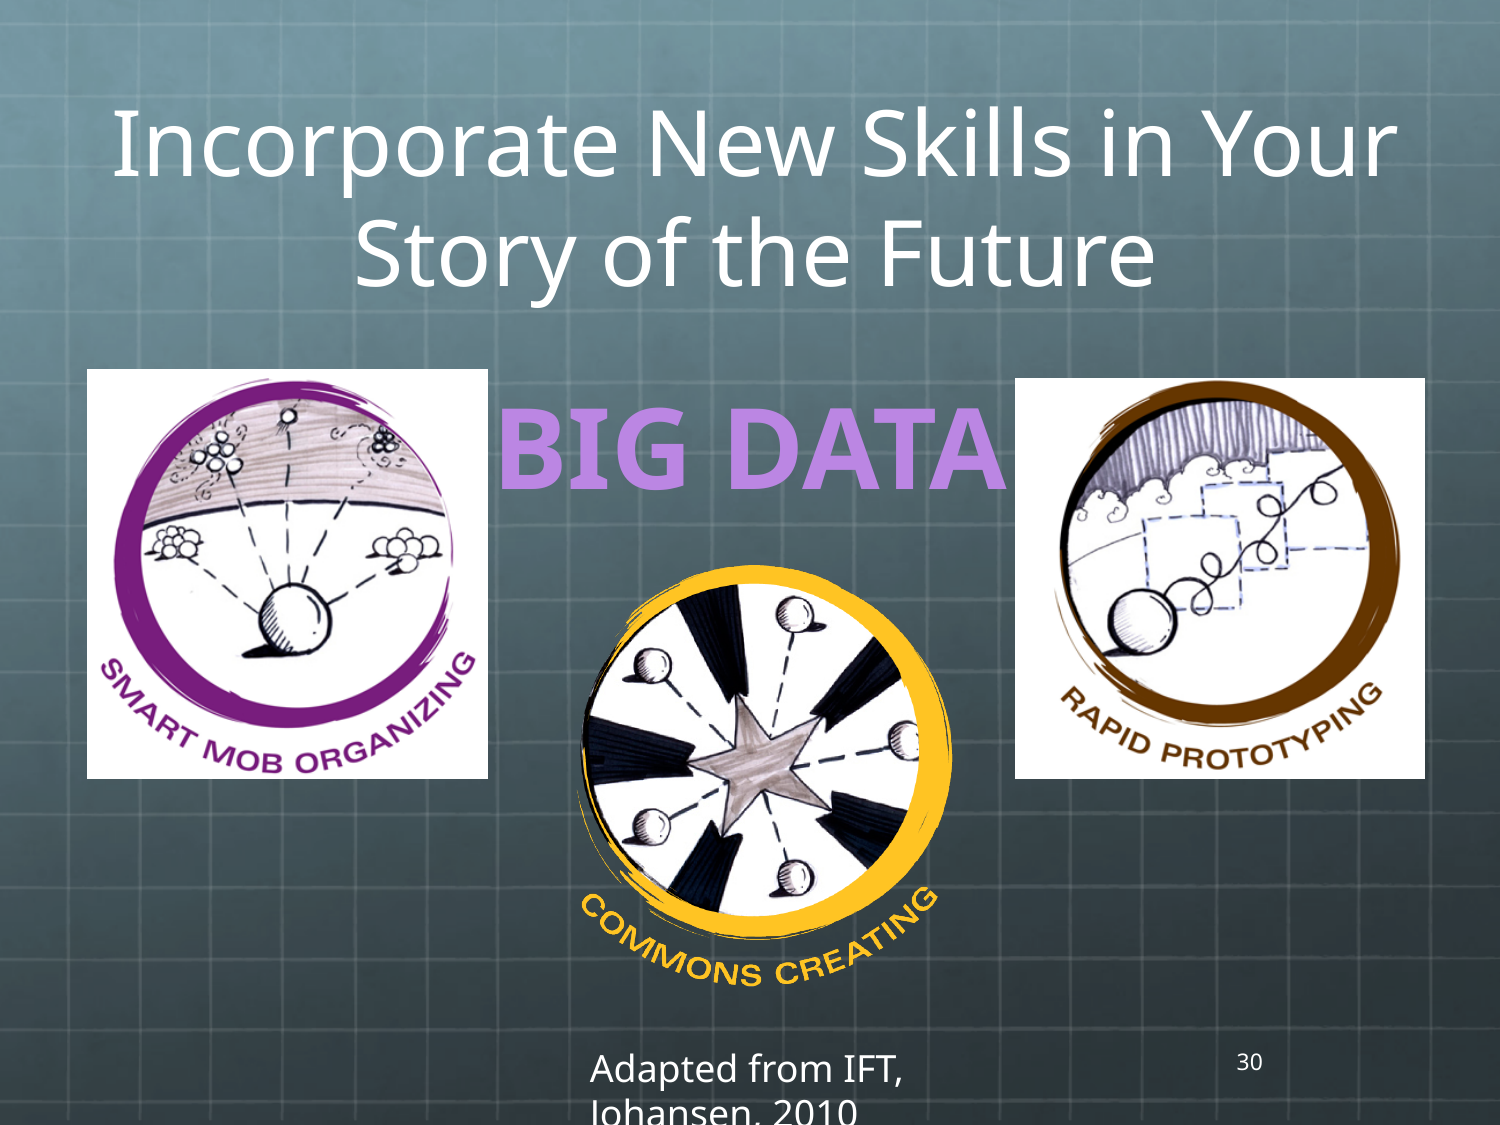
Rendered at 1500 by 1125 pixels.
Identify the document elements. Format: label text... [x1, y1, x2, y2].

picture [0, 0, 1500, 1125]
text_box Adapted from IFT, Johansen, 2010 [574, 1049, 963, 1125]
text_box BIG DATA [525, 369, 999, 520]
slide_number 30 [1074, 1024, 1425, 1103]
text_box Incorporate New Skills in Your Story of the Future [87, 77, 1425, 266]
